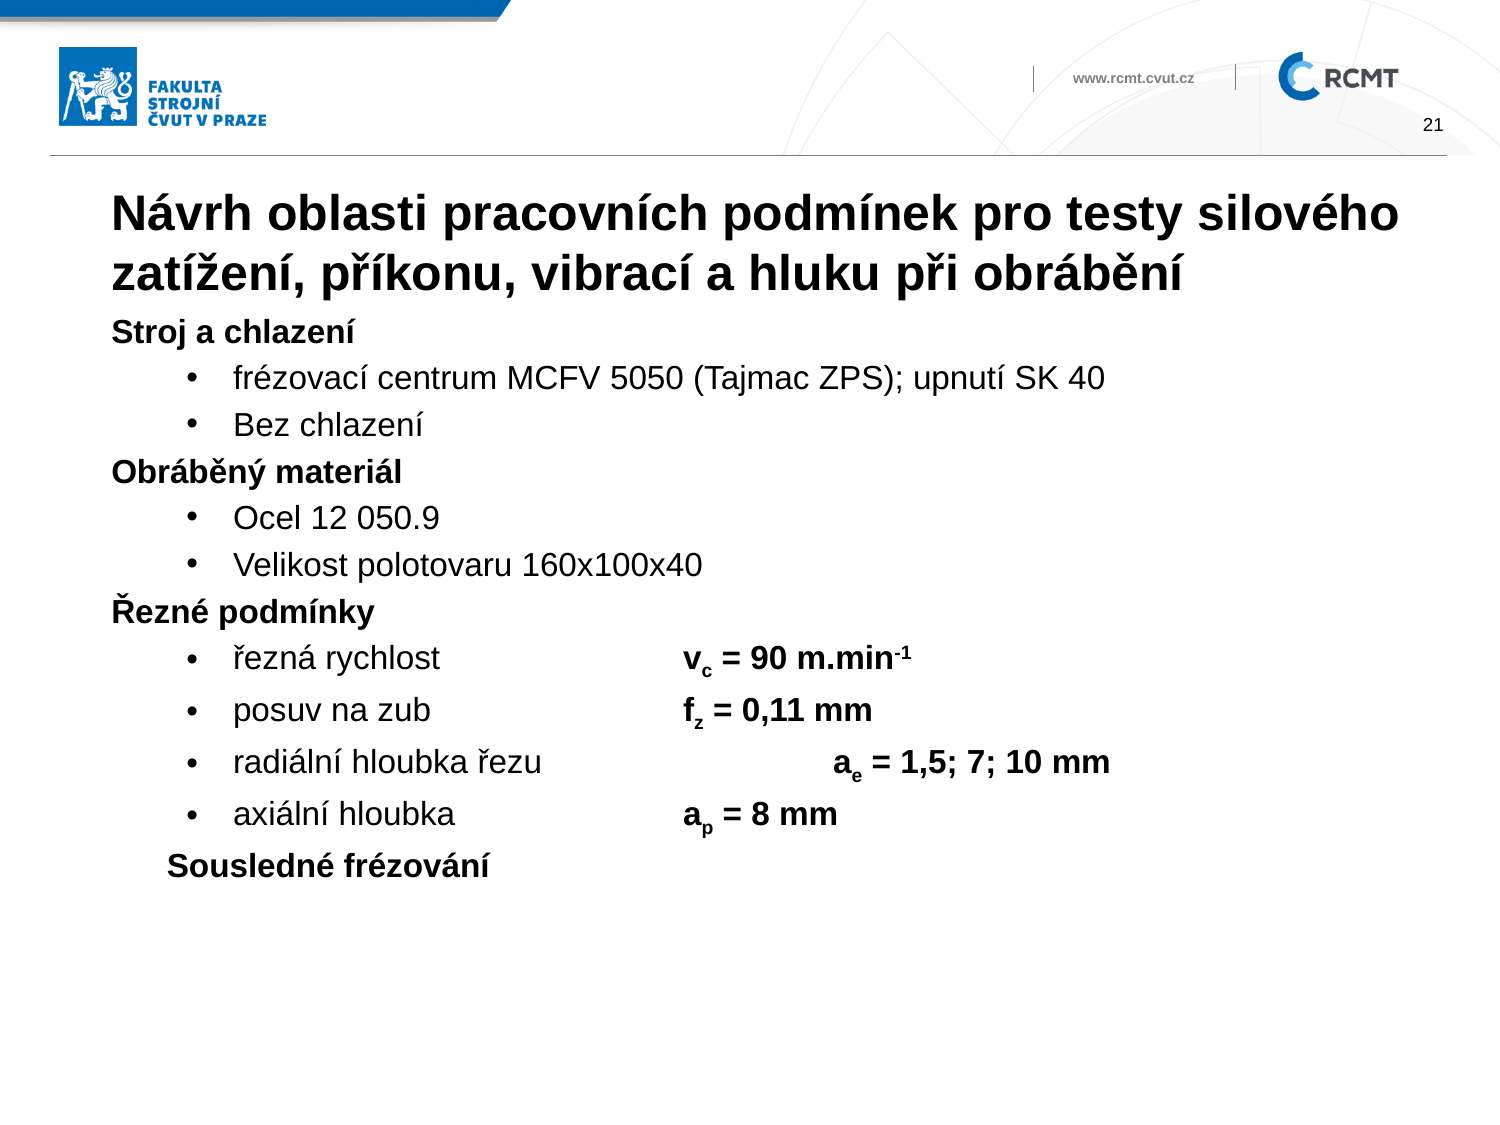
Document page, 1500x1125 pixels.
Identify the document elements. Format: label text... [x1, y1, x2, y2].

title Návrh oblasti pracovních podmínek pro testy silového zatížení, příkonu, vibrací a hluku při obrábění [97, 172, 1424, 267]
picture [0, 0, 1500, 161]
list Stroj a chlazení frézovací centrum MCFV 5050 (Tajmac ZPS); upnutí SK 40 Bez chlazení Obráběný materiál Ocel 12 050.9 Velikost polotovaru 160x100x40 Řezné podmínky řezná rychlost vc = 90 m.min-1 posuv na zub fz = 0,11 mm radiální hloubka řezu ae = 1,5; 7; 10 mm axiální hloubka ap = 8 mm Sousledné frézování [96, 302, 1386, 1085]
